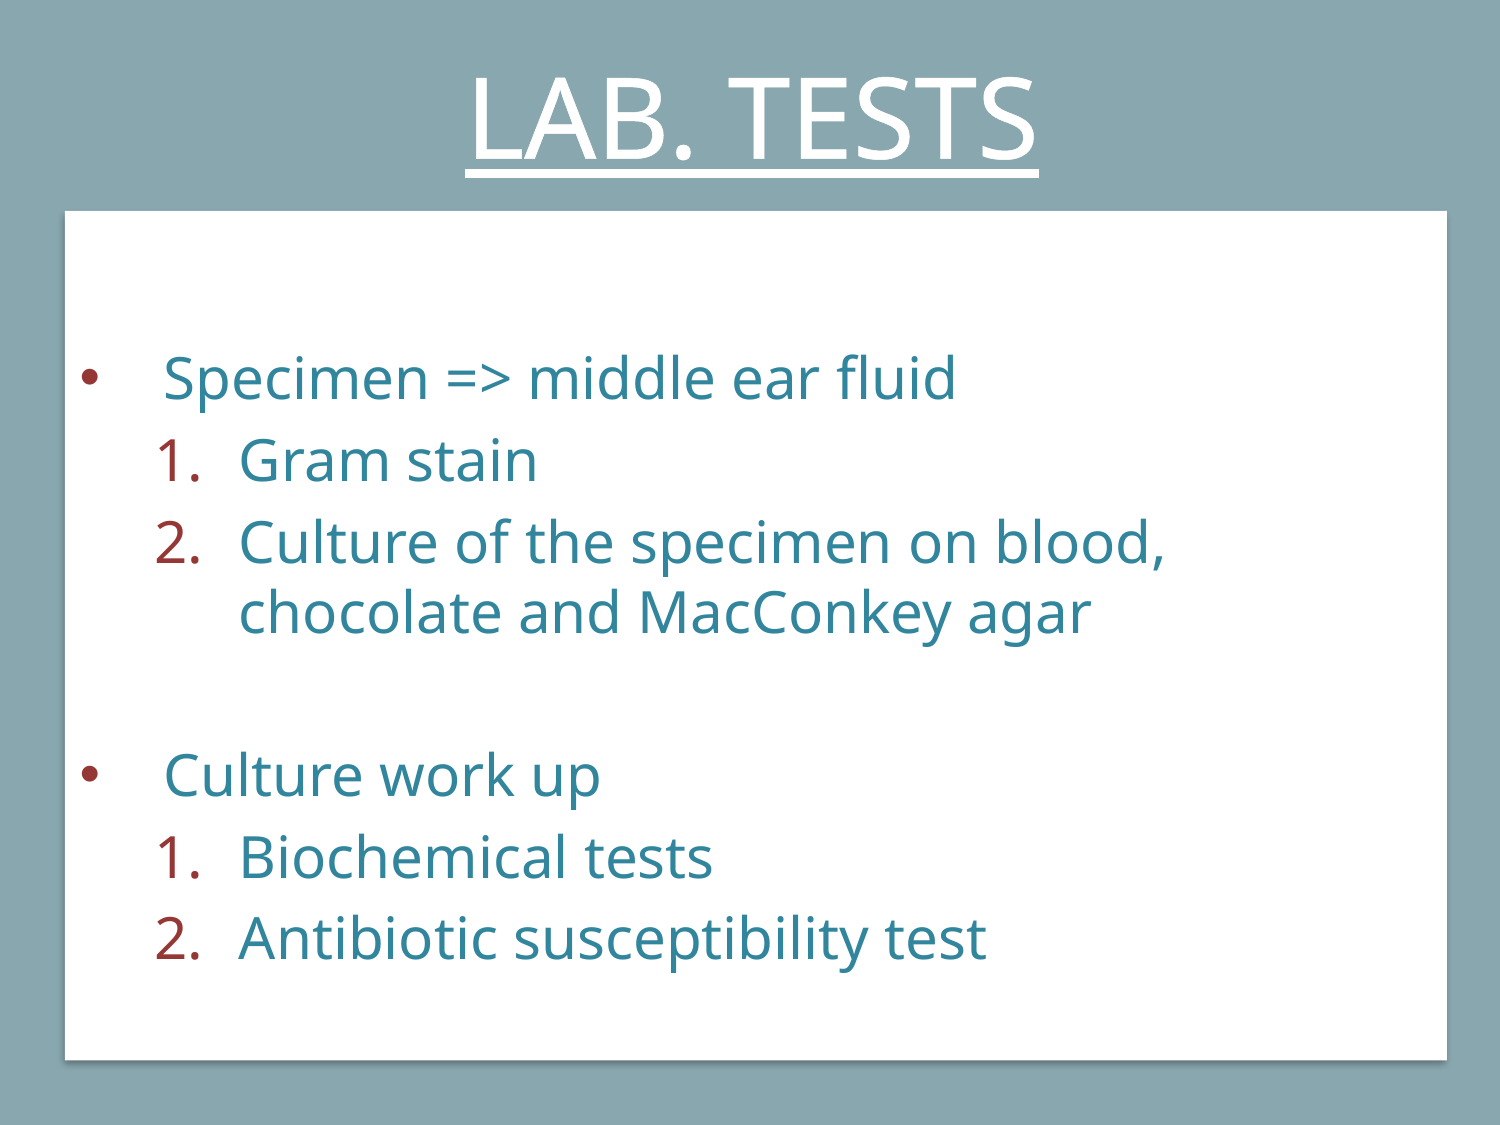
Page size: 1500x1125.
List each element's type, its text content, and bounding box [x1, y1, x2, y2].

text_box LAB. TESTS [267, 38, 1237, 189]
text_box Specimen => middle ear fluid Gram stain Culture of the specimen on blood, chocolate and MacConkey agar Culture work up Biochemical tests Antibiotic susceptibility test [63, 209, 1449, 1063]
